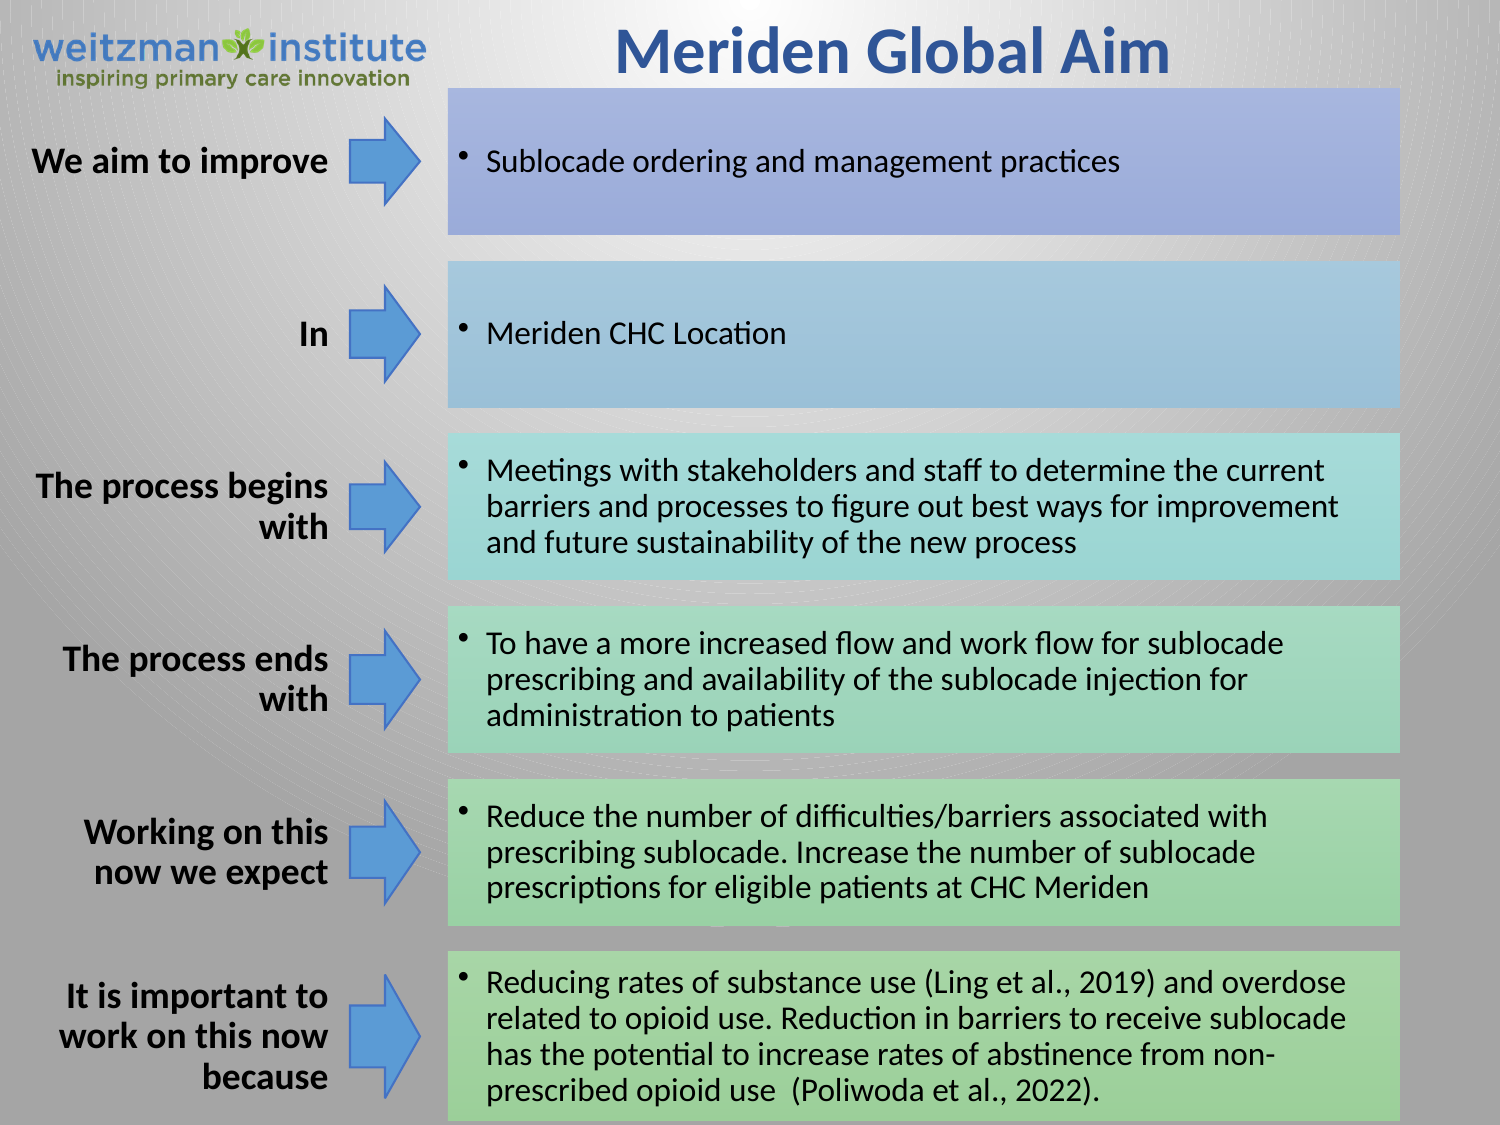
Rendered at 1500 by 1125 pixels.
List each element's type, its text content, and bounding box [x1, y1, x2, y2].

picture [22, 20, 432, 102]
text_box Meriden Global Aim [524, 0, 1263, 84]
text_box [0, 84, 1400, 1125]
